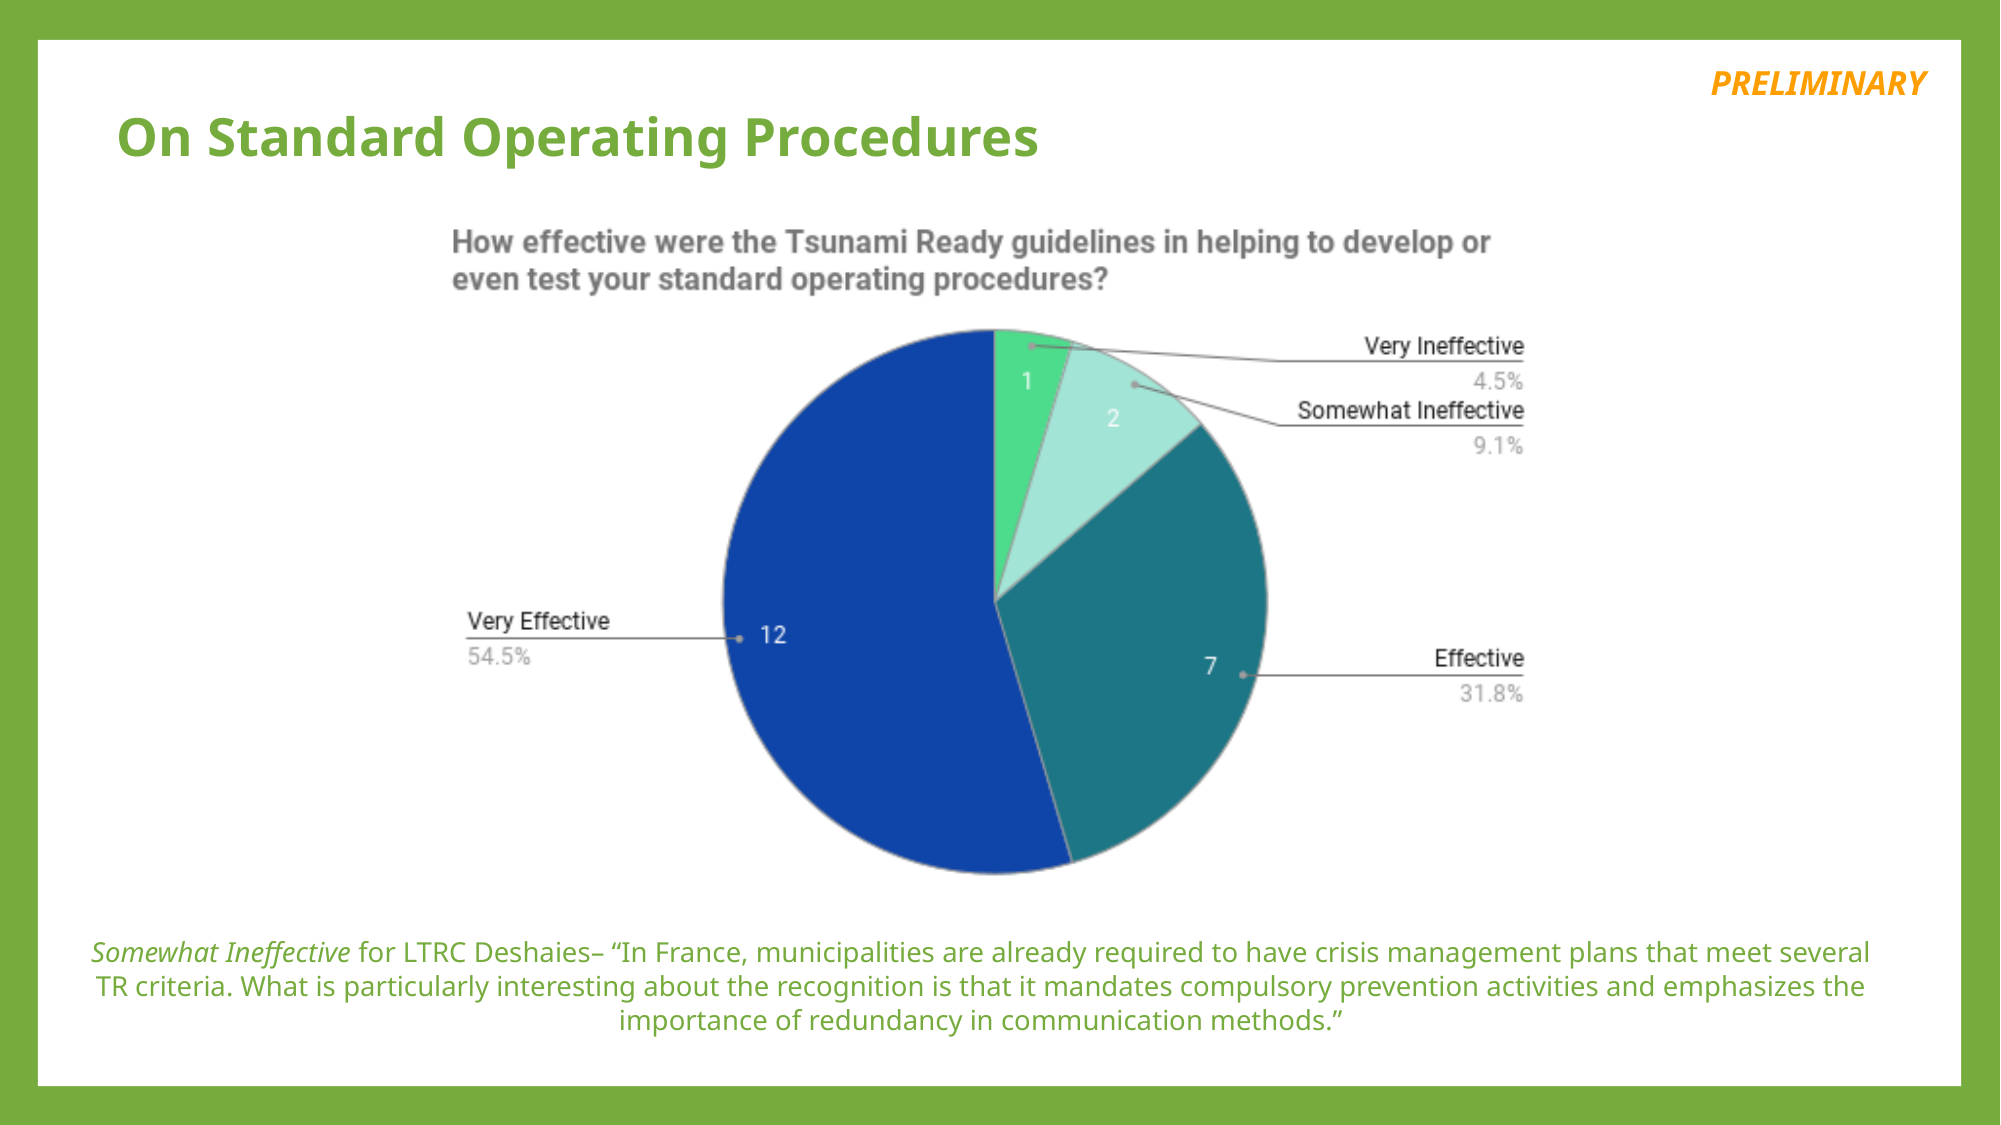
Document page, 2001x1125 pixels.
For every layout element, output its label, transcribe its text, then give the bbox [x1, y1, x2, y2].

text_box Somewhat Ineffective for LTRC Deshaies– “In France, municipalities are already required to have crisis management plans that meet several TR criteria. What is particularly interesting about the recognition is that it mandates compulsory prevention activities and emphasizes the importance of redundancy in communication methods.” [71, 928, 1890, 1046]
picture [415, 187, 1585, 911]
text_box On Standard Operating Procedures [71, 97, 1086, 215]
text_box PRELIMINARY [1692, 54, 1945, 110]
